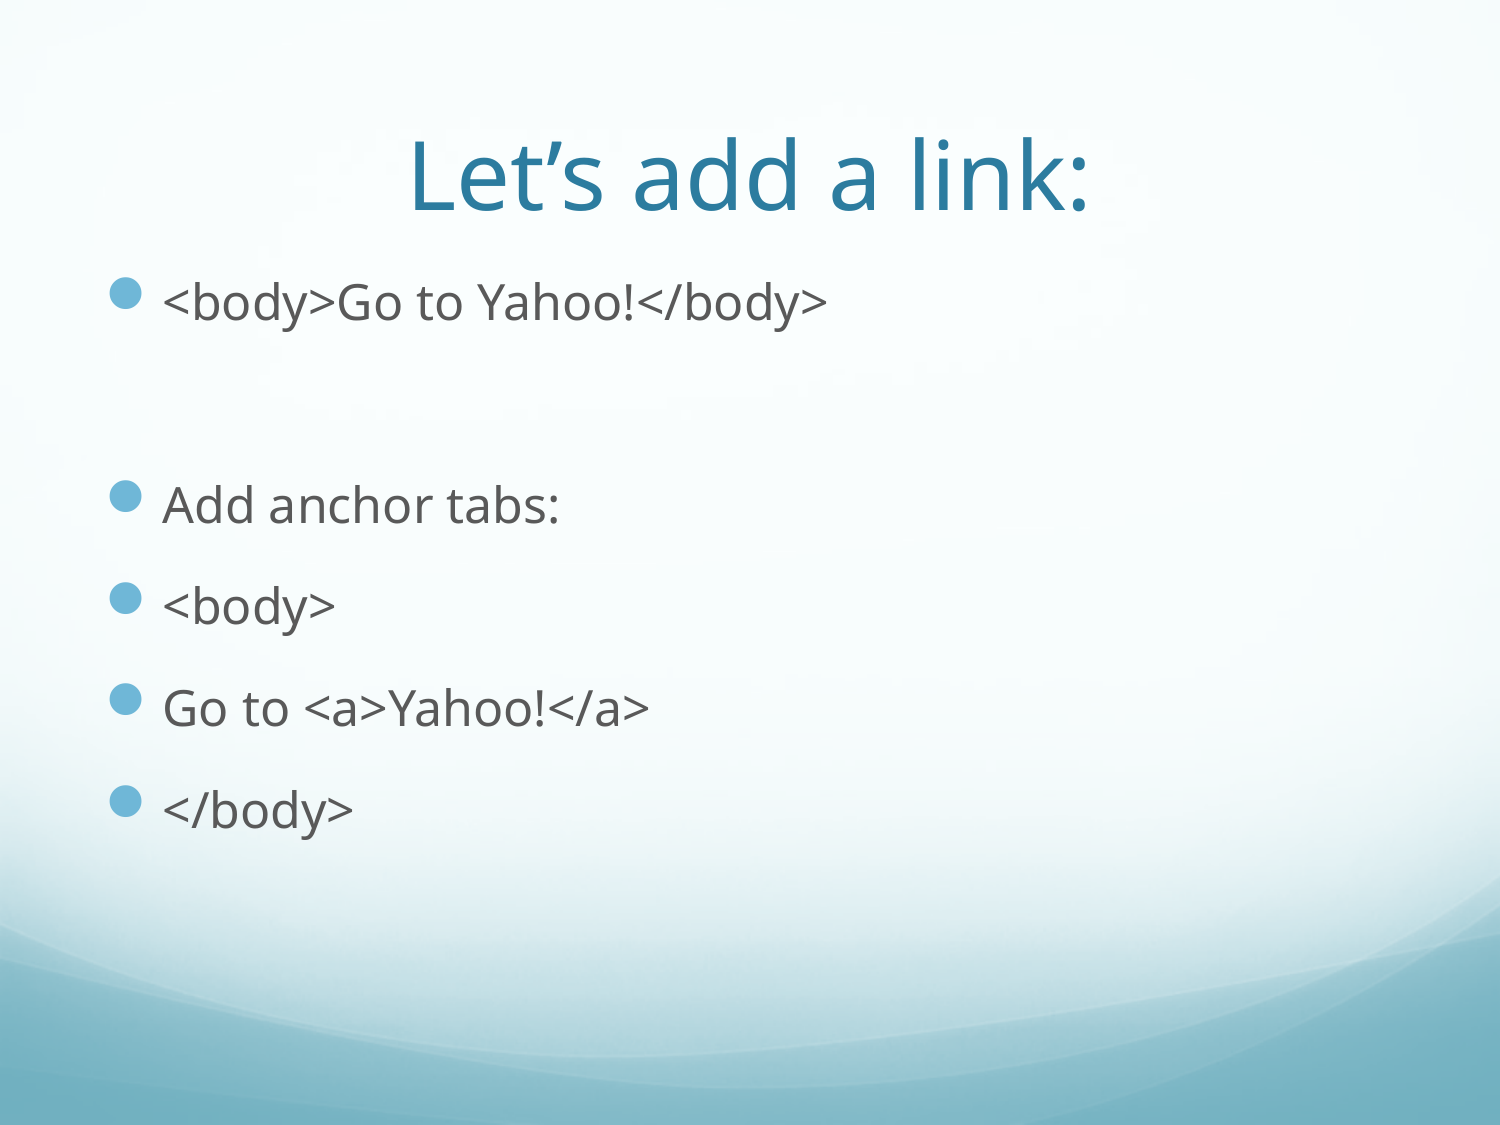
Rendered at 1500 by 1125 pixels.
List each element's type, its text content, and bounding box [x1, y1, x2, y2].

list <body>Go to Yahoo!</body> Add anchor tabs: <body> Go to <a>Yahoo!</a> </body> [90, 262, 1410, 975]
title Let’s add a link: [90, 17, 1410, 237]
